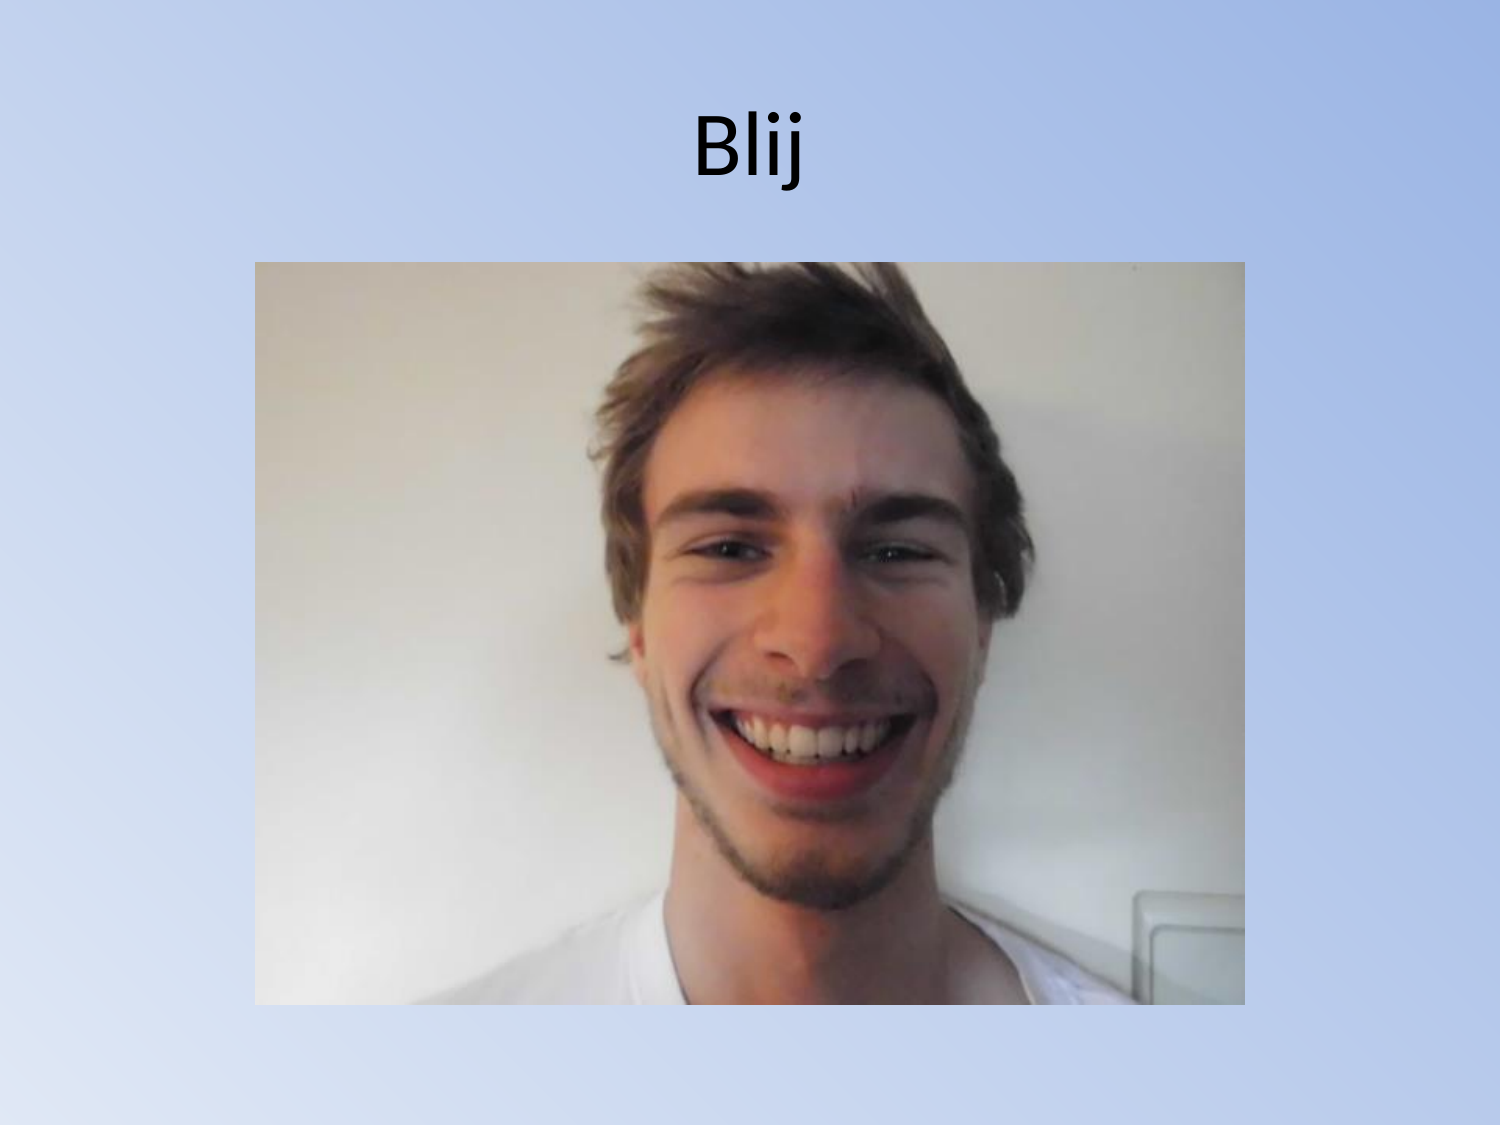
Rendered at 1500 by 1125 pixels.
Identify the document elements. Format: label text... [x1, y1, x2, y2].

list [254, 262, 1246, 1006]
title Blij [75, 45, 1425, 233]
